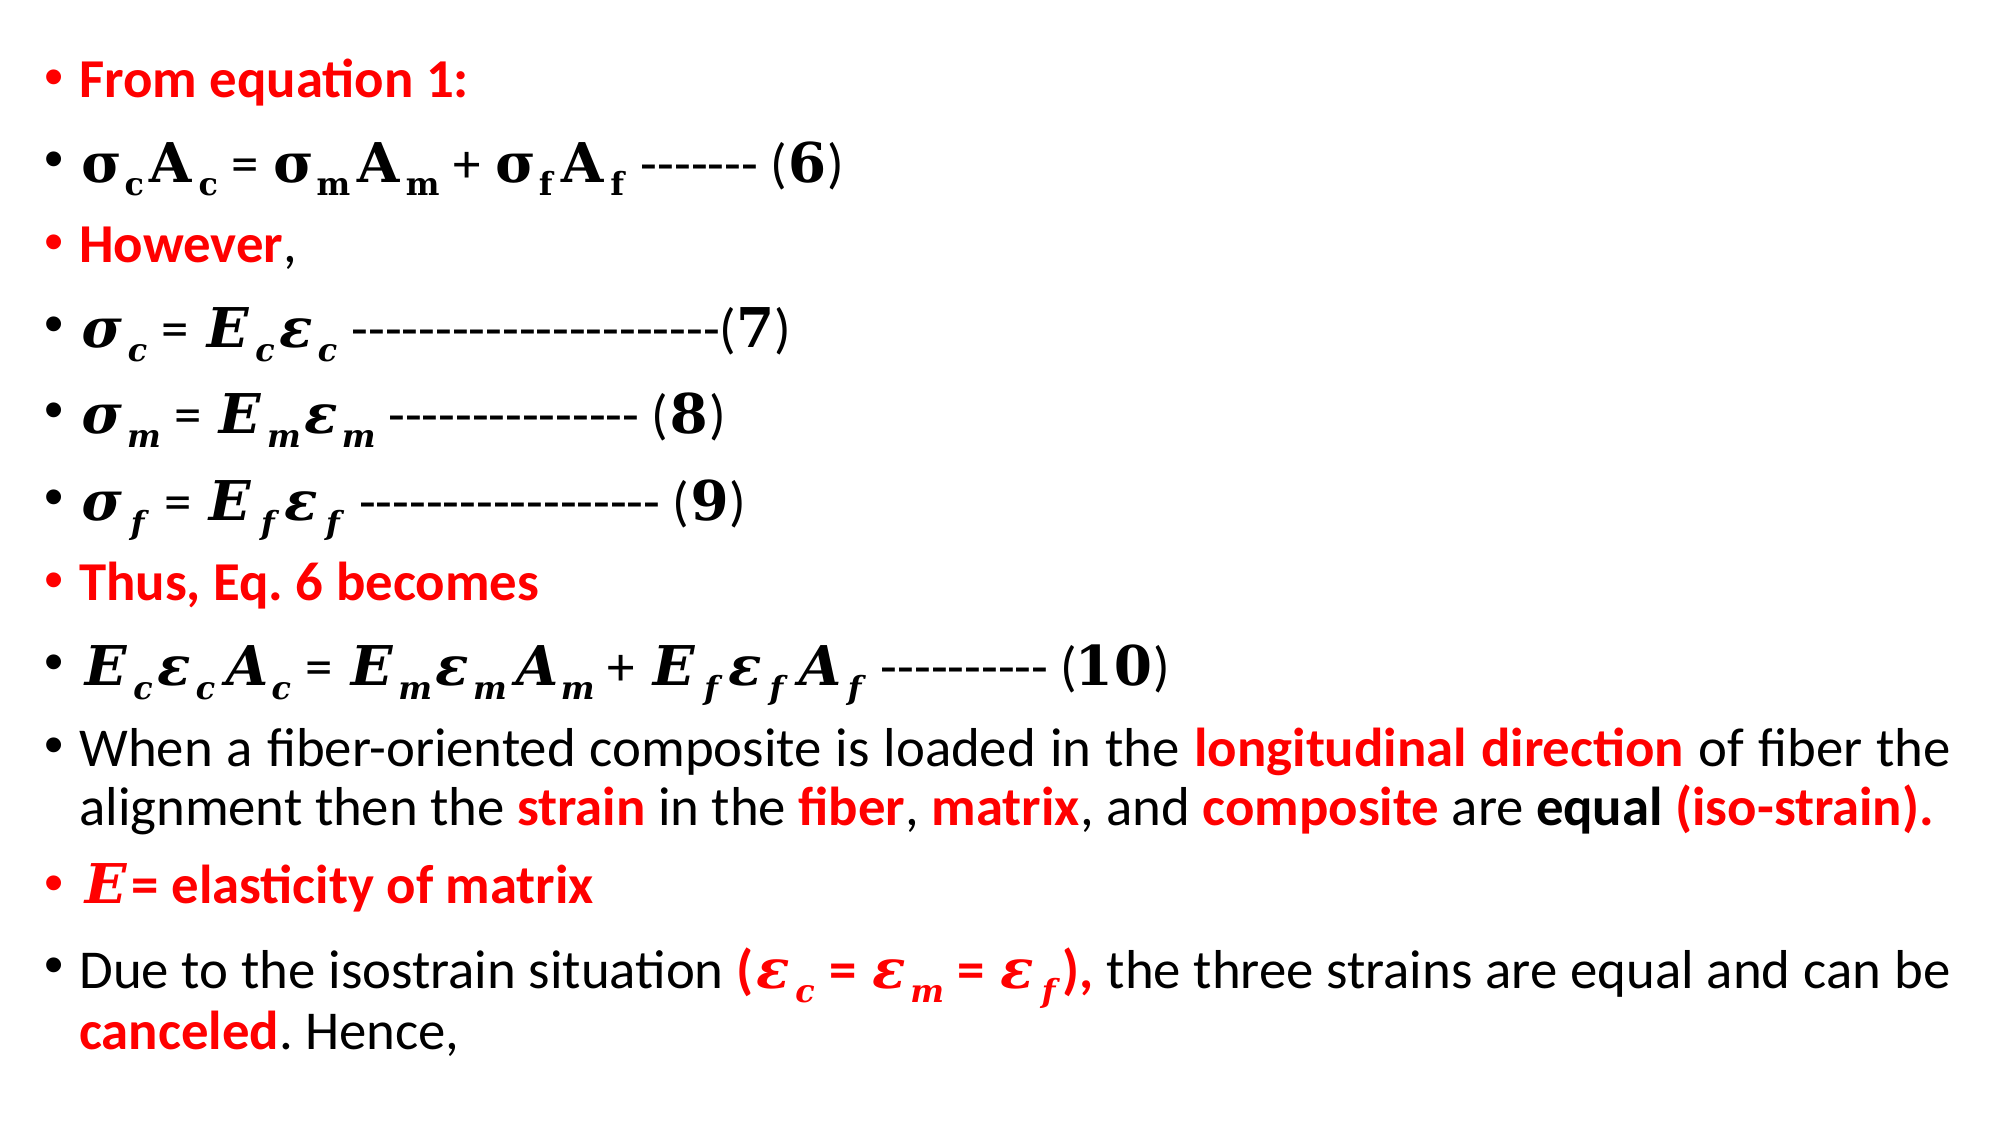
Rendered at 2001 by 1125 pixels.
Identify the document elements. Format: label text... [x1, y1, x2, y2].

list From equation 1: 𝛔𝐜𝐀𝐜 = 𝛔𝐦𝐀𝐦 + 𝛔𝐟𝐀𝐟 ------- (𝟔) However, 𝝈𝒄 = 𝑬𝒄𝜺𝒄 ----------------------(𝟕) 𝝈𝒎 = 𝑬𝒎𝜺𝒎 --------------- (𝟖) 𝝈𝒇 = 𝑬𝒇𝜺𝒇 ------------------ (𝟗) Thus, Eq. 6 becomes 𝑬𝒄𝜺𝒄𝑨𝒄 = 𝑬𝒎𝜺𝒎𝑨𝒎 + 𝑬𝒇𝜺𝒇𝑨𝒇 ---------- (𝟏𝟎) When a fiber-oriented composite is loaded in the longitudinal direction of fiber the alignment then the strain in the fiber, matrix, and composite are equal (iso-strain). 𝑬= elasticity of matrix Due to the isostrain situation (𝜺𝒄 = 𝜺𝒎 = 𝜺𝒇), the three strains are equal and can be canceled. Hence, [29, 42, 1966, 1097]
